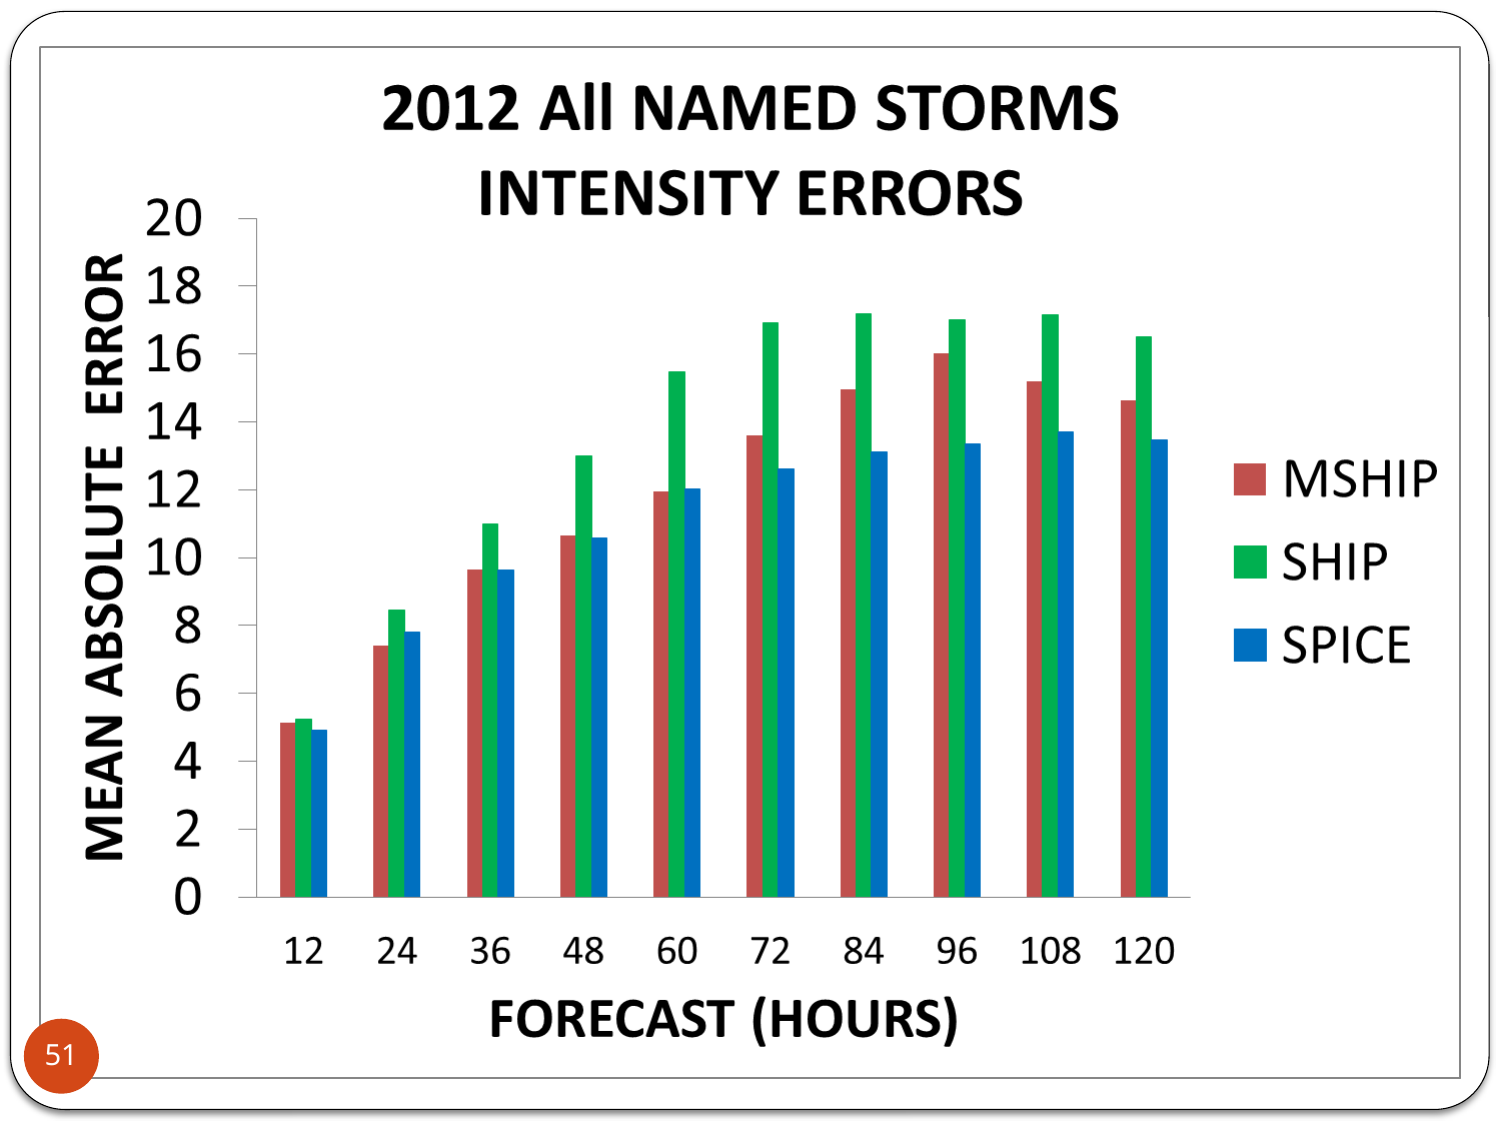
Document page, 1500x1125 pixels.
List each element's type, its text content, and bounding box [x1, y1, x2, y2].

slide_number 51 [40, 1087, 82, 1094]
picture [39, 46, 1461, 1079]
slide_number 51 [23, 1030, 35, 1083]
